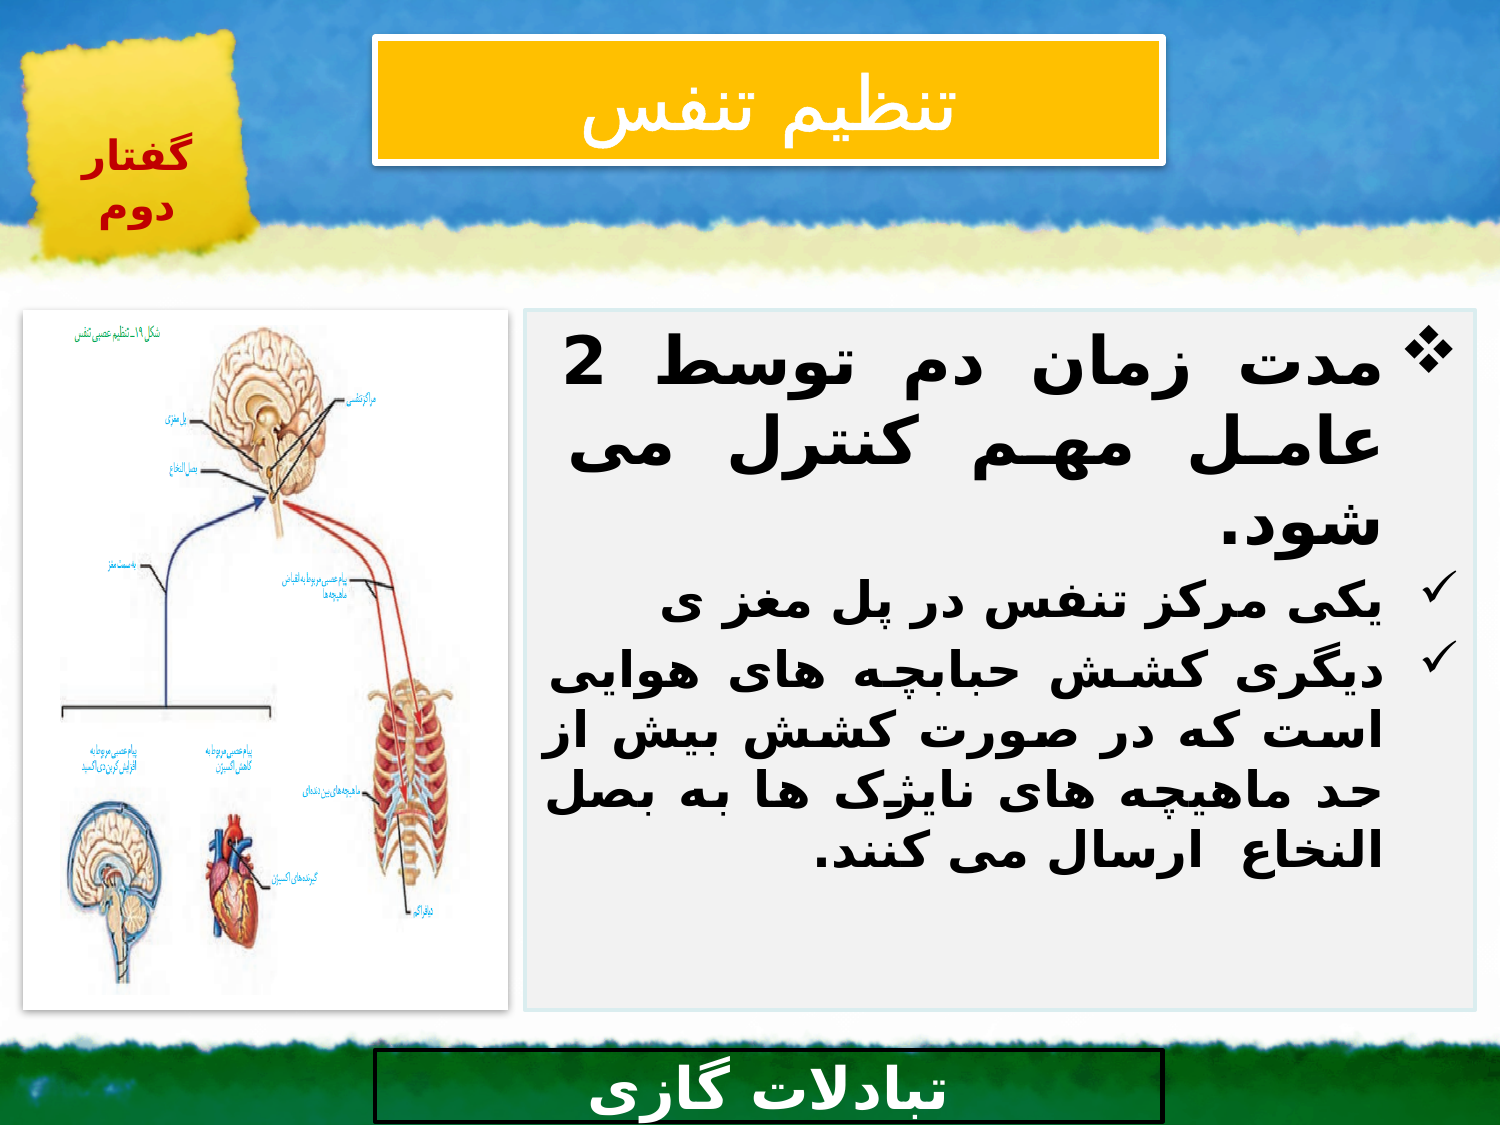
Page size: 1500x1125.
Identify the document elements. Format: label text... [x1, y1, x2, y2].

title تبادلات گازی [373, 1048, 1165, 1124]
text_box تنظیم تنفس [372, 34, 1166, 166]
text_box گفتار دوم [37, 121, 238, 237]
subtitle مدت زمان دم توسط 2 عامل مهم کنترل می شود. یکی مرکز تنفس در پل مغز ی دیگری کشش حبابچه های هوایی است که در صورت کشش بیش از حد ماهیچه های نایژک ها به بصل النخاع ارسال می کنند. [523, 308, 1477, 1012]
picture [0, 0, 1500, 1125]
